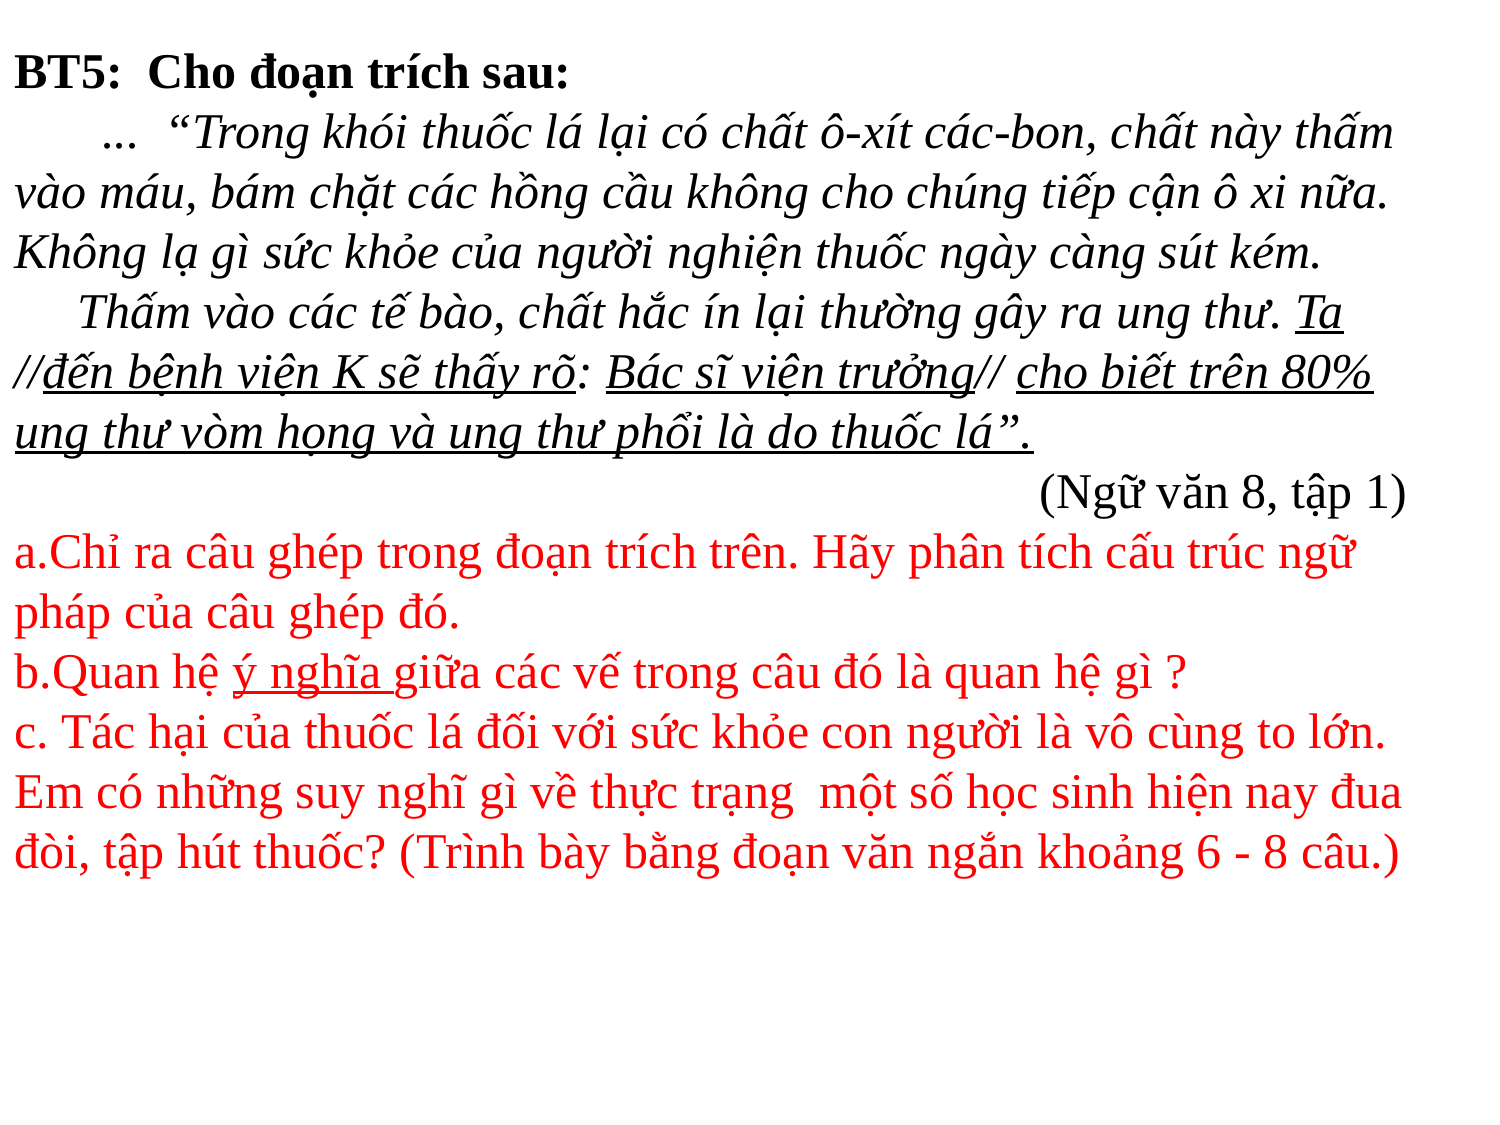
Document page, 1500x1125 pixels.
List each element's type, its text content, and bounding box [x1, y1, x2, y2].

text_box BT5: Cho đoạn trích sau: ... “Trong khói thuốc lá lại có chất ô-xít các-bon, chất này thấm vào máu, bám chặt các hồng cầu không cho chúng tiếp cận ô xi nữa. Không lạ gì sức khỏe của người nghiện thuốc ngày càng sút kém. Thấm vào các tế bào, chất hắc ín lại thường gây ra ung thư. Ta //đến bệnh viện K sẽ thấy rõ: Bác sĩ viện trưởng// cho biết trên 80% ung thư vòm họng và ung thư phổi là do thuốc lá”. (Ngữ văn 8, tập 1) a.Chỉ ra câu ghép trong đoạn trích trên. Hãy phân tích cấu trúc ngữ pháp của câu ghép đó. b.Quan hệ ý nghĩa giữa các vế trong câu đó là quan hệ gì ? c. Tác hại của thuốc lá đối với sức khỏe con người là vô cùng to lớn. Em có những suy nghĩ gì về thực trạng một số học sinh hiện nay đua đòi, tập hút thuốc? (Trình bày bằng đoạn văn ngắn khoảng 6 - 8 câu.) [0, 30, 1471, 886]
